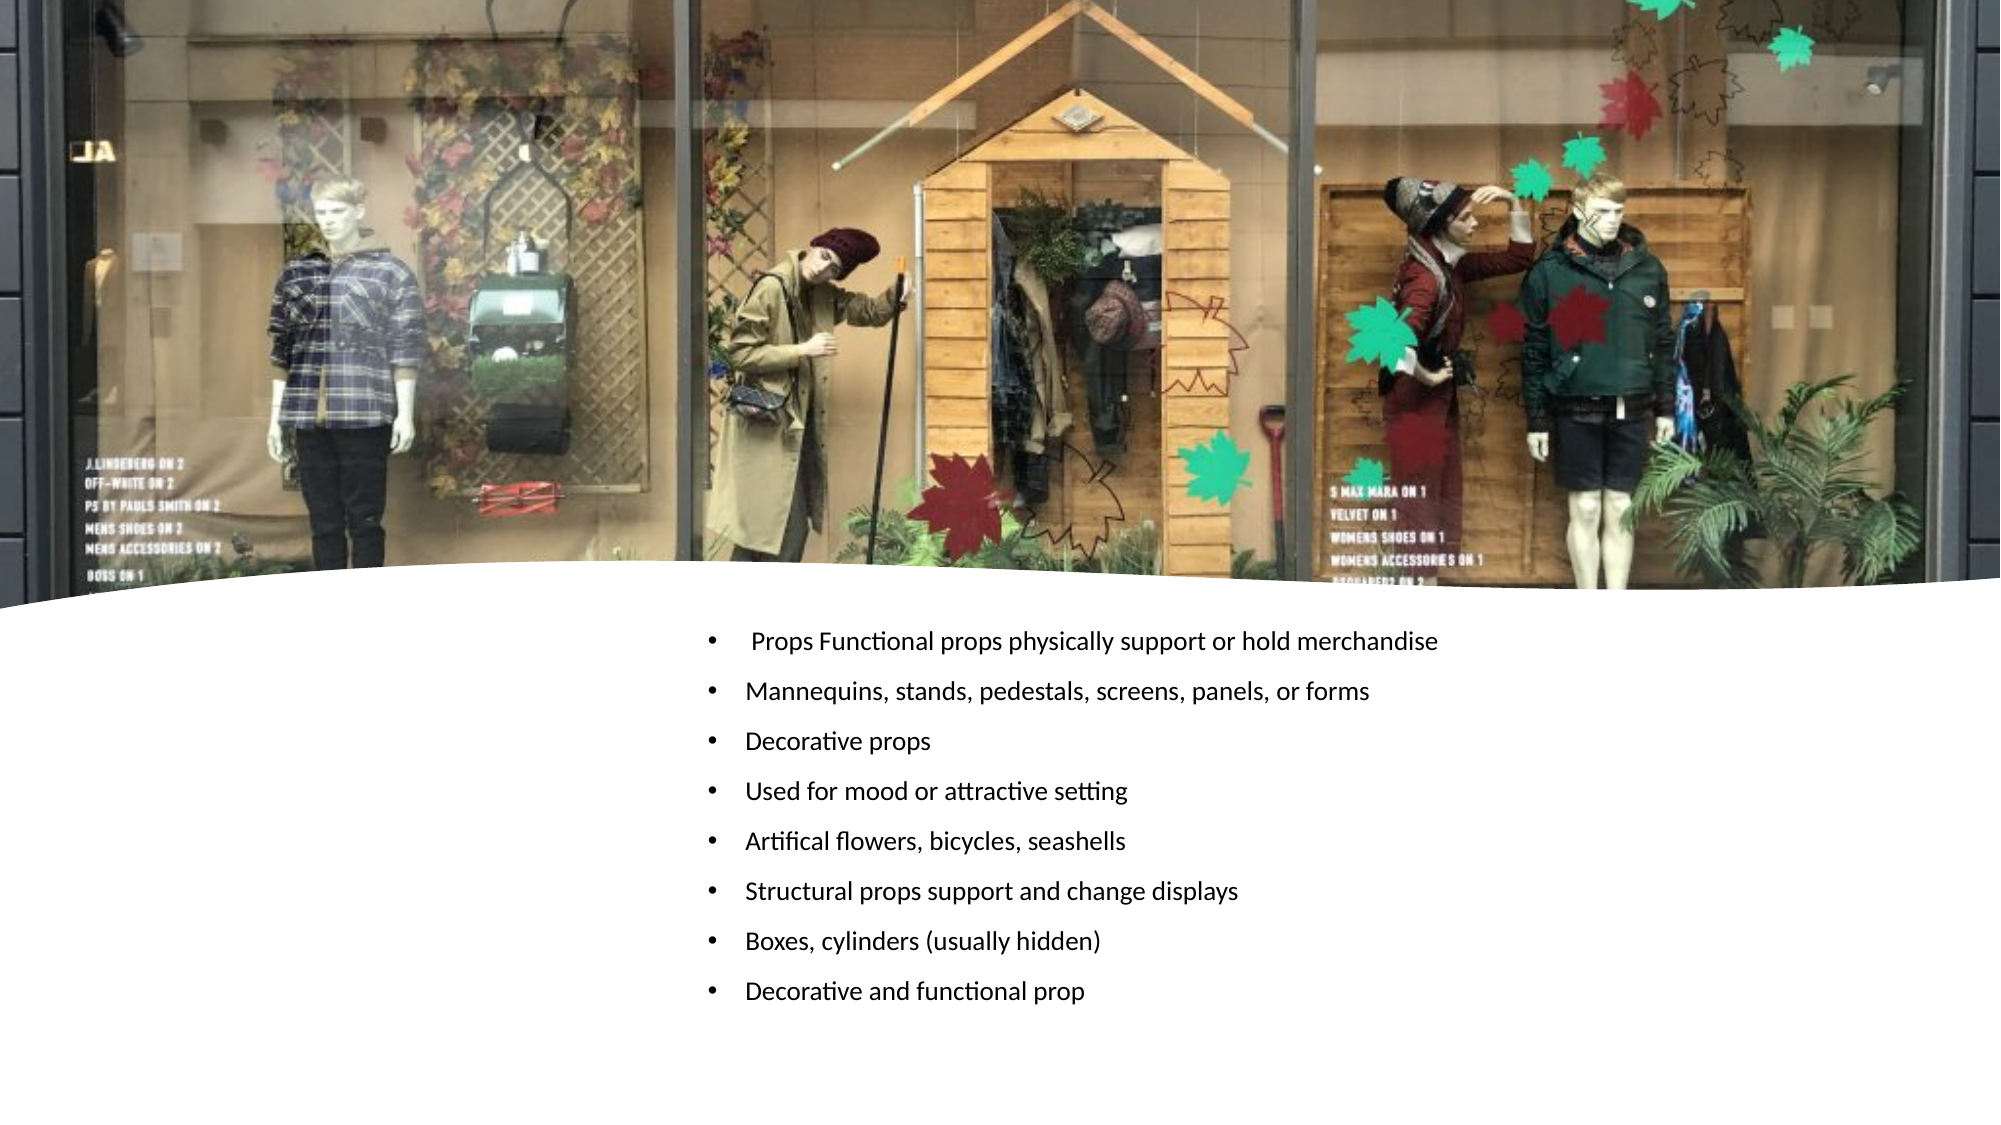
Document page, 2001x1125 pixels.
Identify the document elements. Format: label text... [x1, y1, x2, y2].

list Props Functional props physically support or hold merchandise Mannequins, stands, pedestals, screens, panels, or forms Decorative props Used for mood or attractive setting Artifical flowers, bicycles, seashells Structural props support and change displays Boxes, cylinders (usually hidden) Decorative and functional prop [692, 615, 1921, 1018]
picture [0, 0, 2000, 609]
